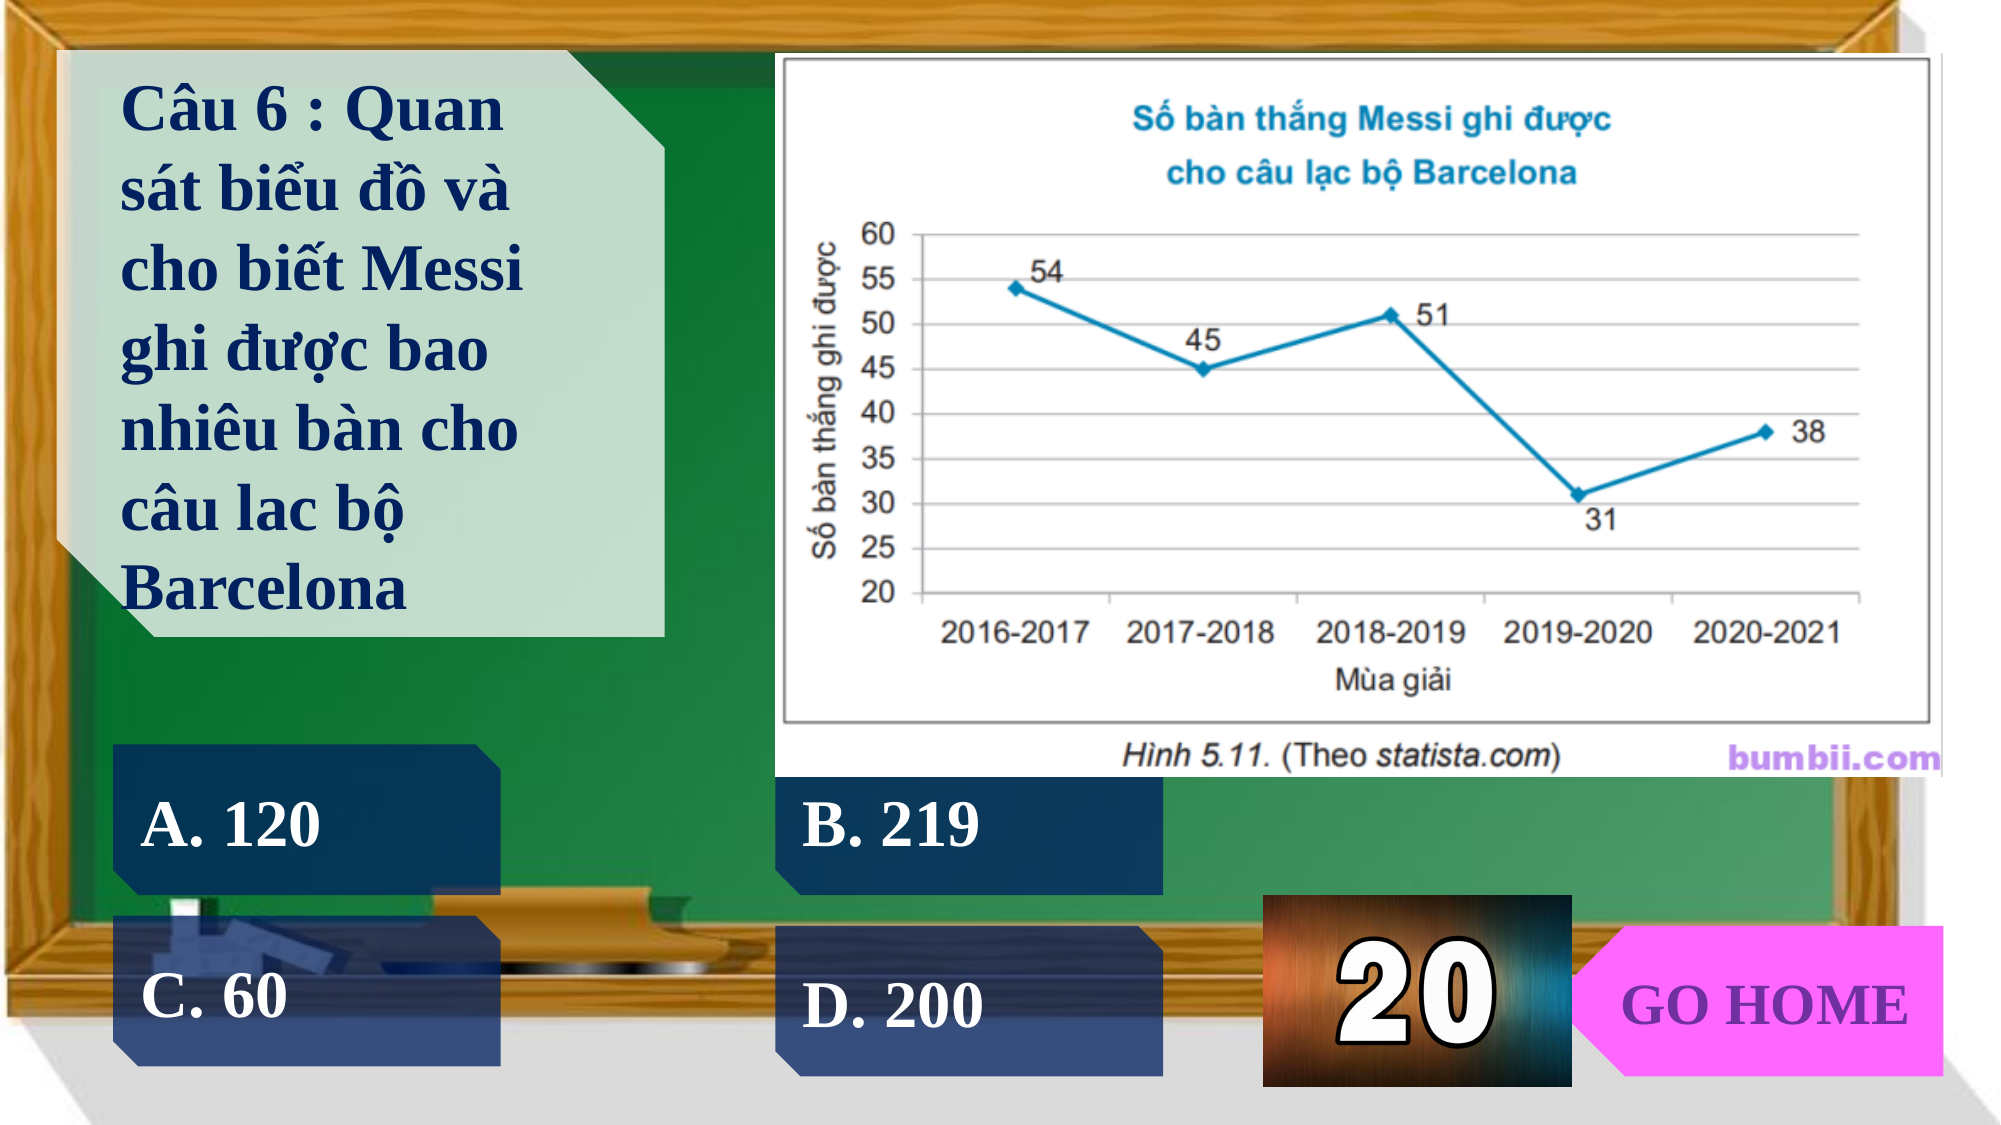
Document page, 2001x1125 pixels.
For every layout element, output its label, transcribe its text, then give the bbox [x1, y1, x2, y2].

text_box C. 60 [111, 914, 502, 1068]
text_box Câu 6 : Quan sát biểu đồ và cho biết Messi ghi được bao nhiêu bàn cho câu lac bộ Barcelona [55, 48, 666, 639]
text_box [1262, 894, 1572, 1087]
text_box B. 219 [774, 743, 1165, 897]
picture [0, 0, 2001, 1125]
text_box A. 120 [111, 743, 502, 897]
text_box GO HOME [1572, 924, 1945, 1078]
text_box D. 200 [774, 924, 1165, 1078]
